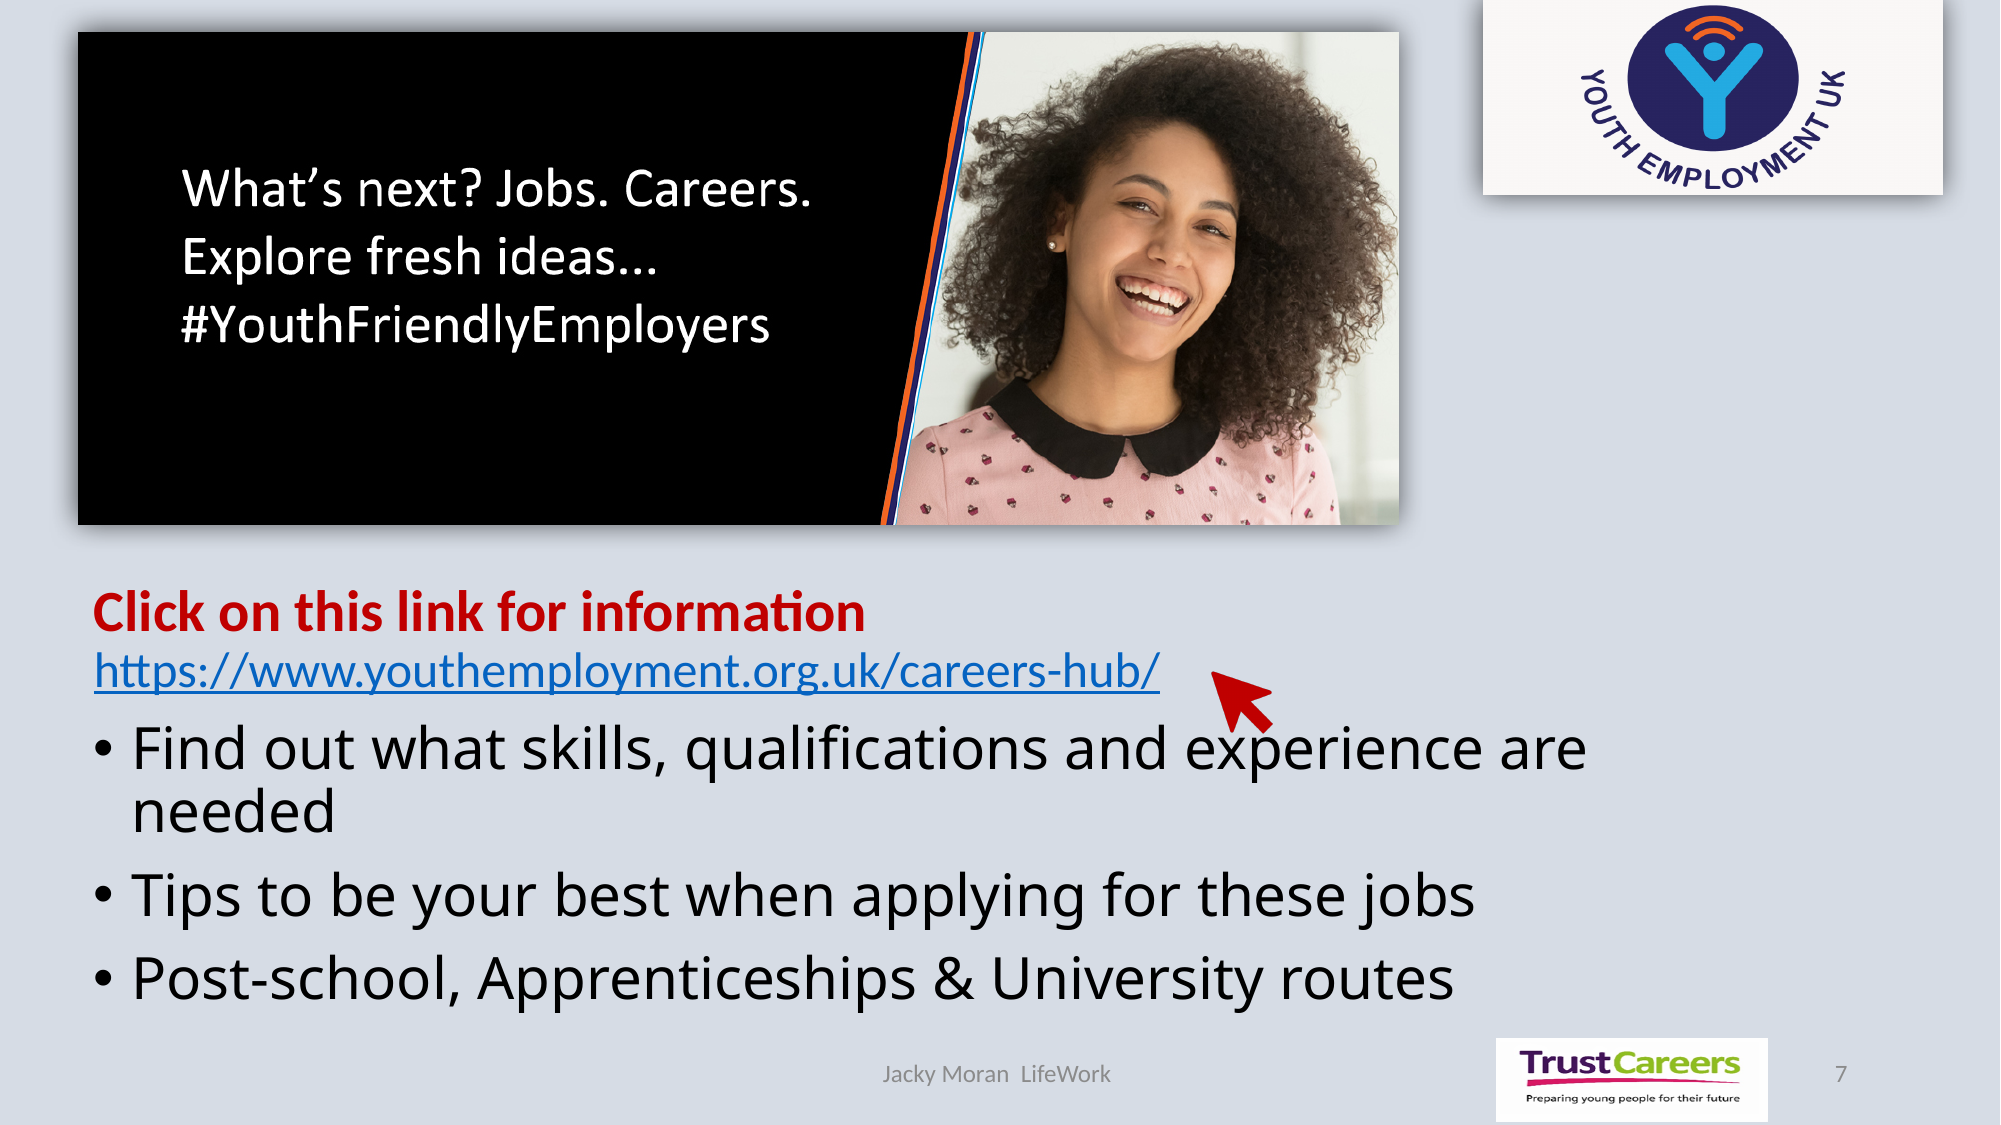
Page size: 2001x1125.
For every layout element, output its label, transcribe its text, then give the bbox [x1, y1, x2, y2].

picture [1483, 0, 1943, 196]
picture [78, 32, 1399, 525]
list Click on this link for information https://www.youthemployment.org.uk/careers-hub/ Find out what skills, qualifications and experience are needed Tips to be your best when applying for these jobs Post-school, Apprenticeships & University routes [78, 574, 1780, 1125]
slide_number 7 [1412, 1042, 1863, 1103]
footer Jacky Moran LifeWork [662, 1042, 1338, 1103]
picture [1188, 649, 1295, 756]
